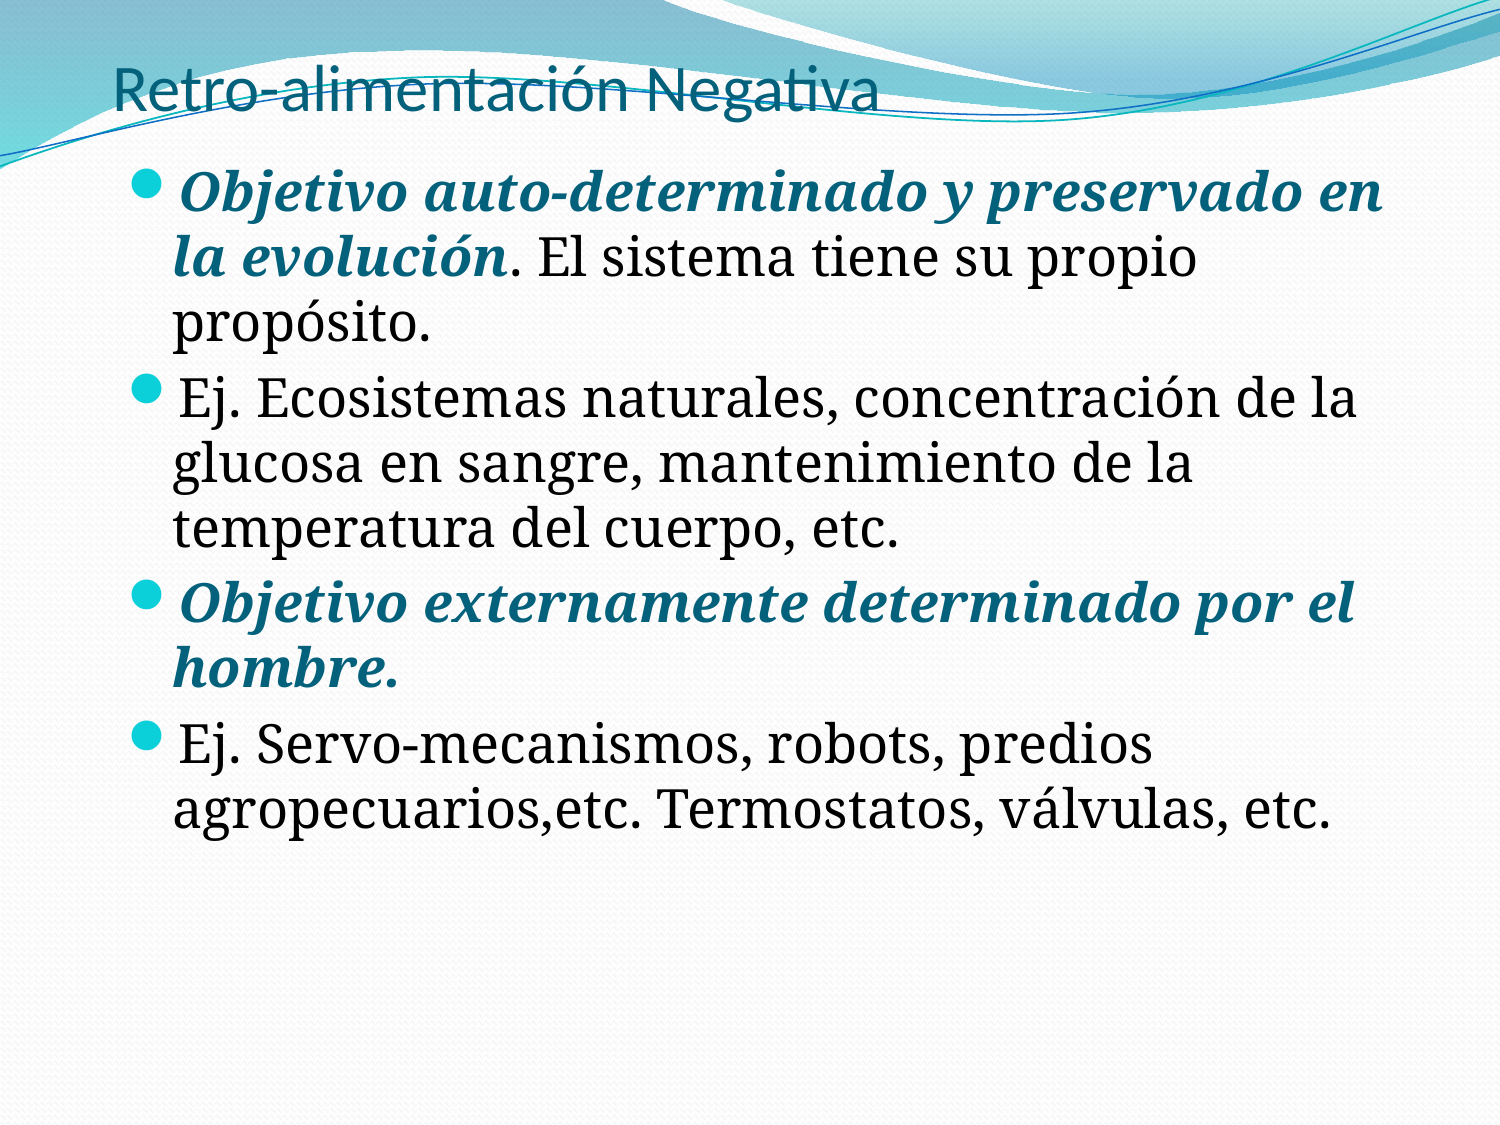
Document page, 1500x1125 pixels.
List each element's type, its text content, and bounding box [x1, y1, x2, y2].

title Retro-alimentación Negativa [112, 37, 1388, 125]
list Objetivo auto-determinado y preservado en la evolución. El sistema tiene su propio propósito. Ej. Ecosistemas naturales, concentración de la glucosa en sangre, mantenimiento de la temperatura del cuerpo, etc. Objetivo externamente determinado por el hombre. Ej. Servo-mecanismos, robots, predios agropecuarios,etc. Termostatos, válvulas, etc. [112, 149, 1400, 1125]
